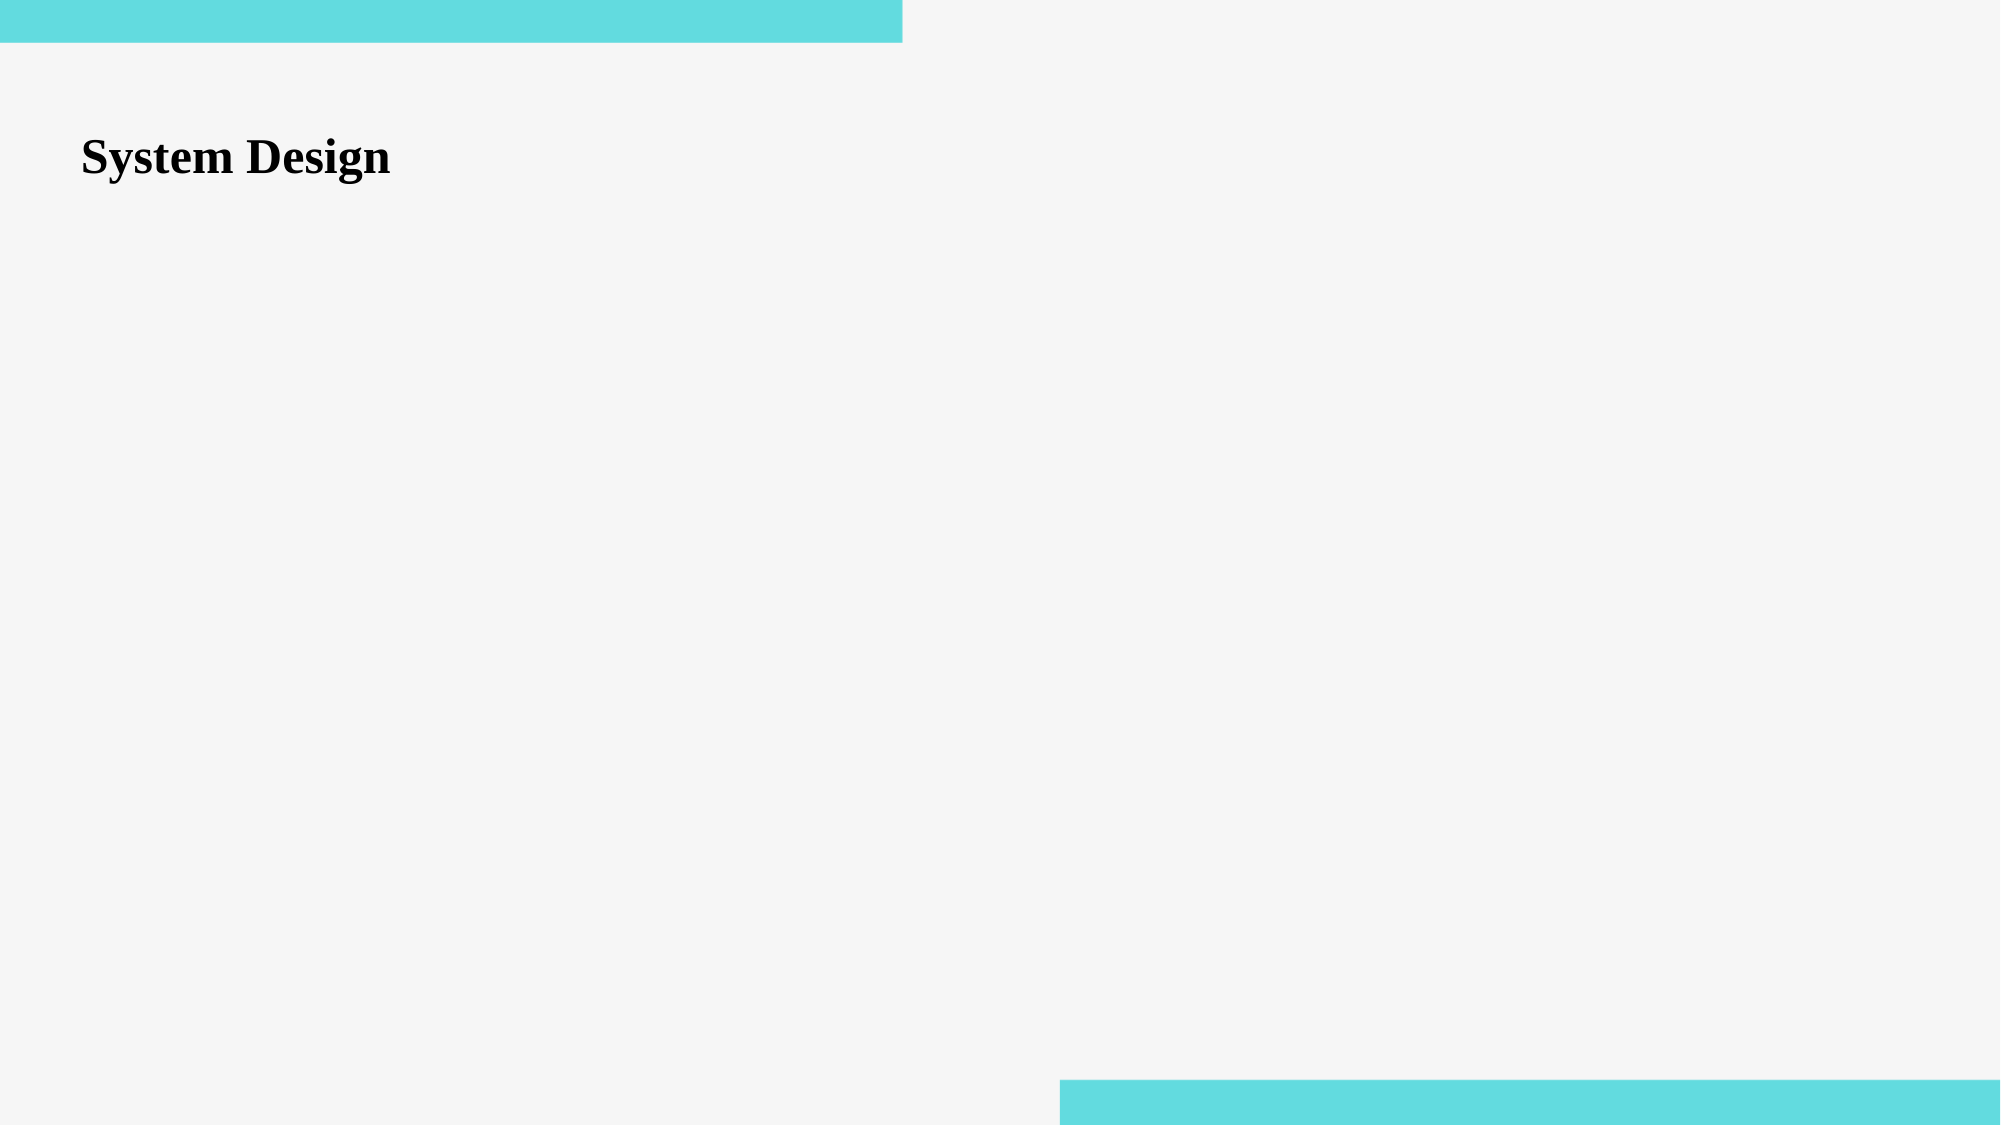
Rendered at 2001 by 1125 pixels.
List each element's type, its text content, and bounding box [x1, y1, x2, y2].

picture [0, 0, 2001, 1125]
text_box System Design [65, 116, 415, 192]
